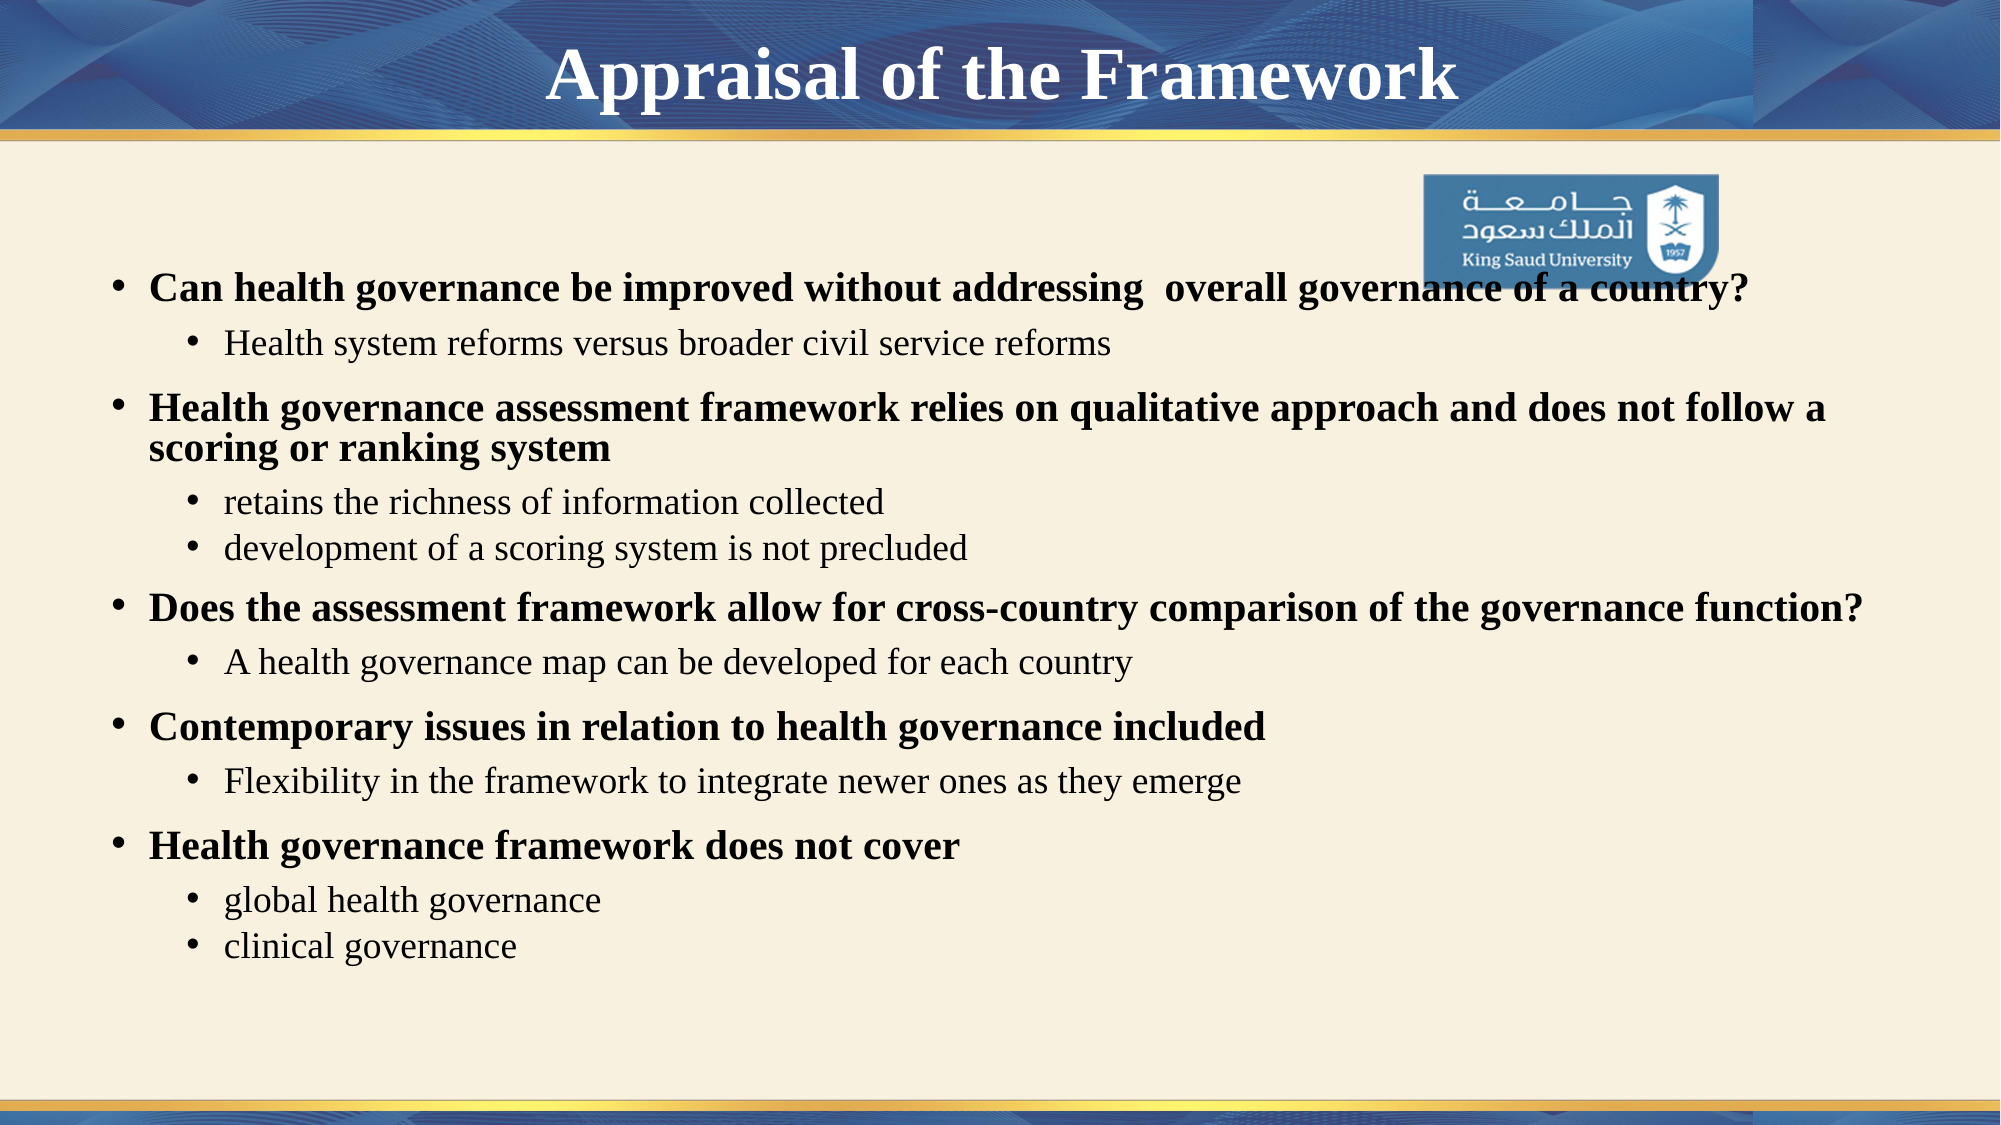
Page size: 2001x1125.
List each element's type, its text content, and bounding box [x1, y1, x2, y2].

text_box Can health governance be improved without addressing overall governance of a country? Health system reforms versus broader civil service reforms Health governance assessment framework relies on qualitative approach and does not follow a scoring or ranking system retains the richness of information collected development of a scoring system is not precluded Does the assessment framework allow for cross-country comparison of the governance function? A health governance map can be developed for each country Contemporary issues in relation to health governance included Flexibility in the framework to integrate newer ones as they emerge Health governance framework does not cover global health governance clinical governance [96, 262, 1892, 1005]
picture [0, 0, 2001, 1125]
title Appraisal of the Framework [31, 6, 1974, 144]
